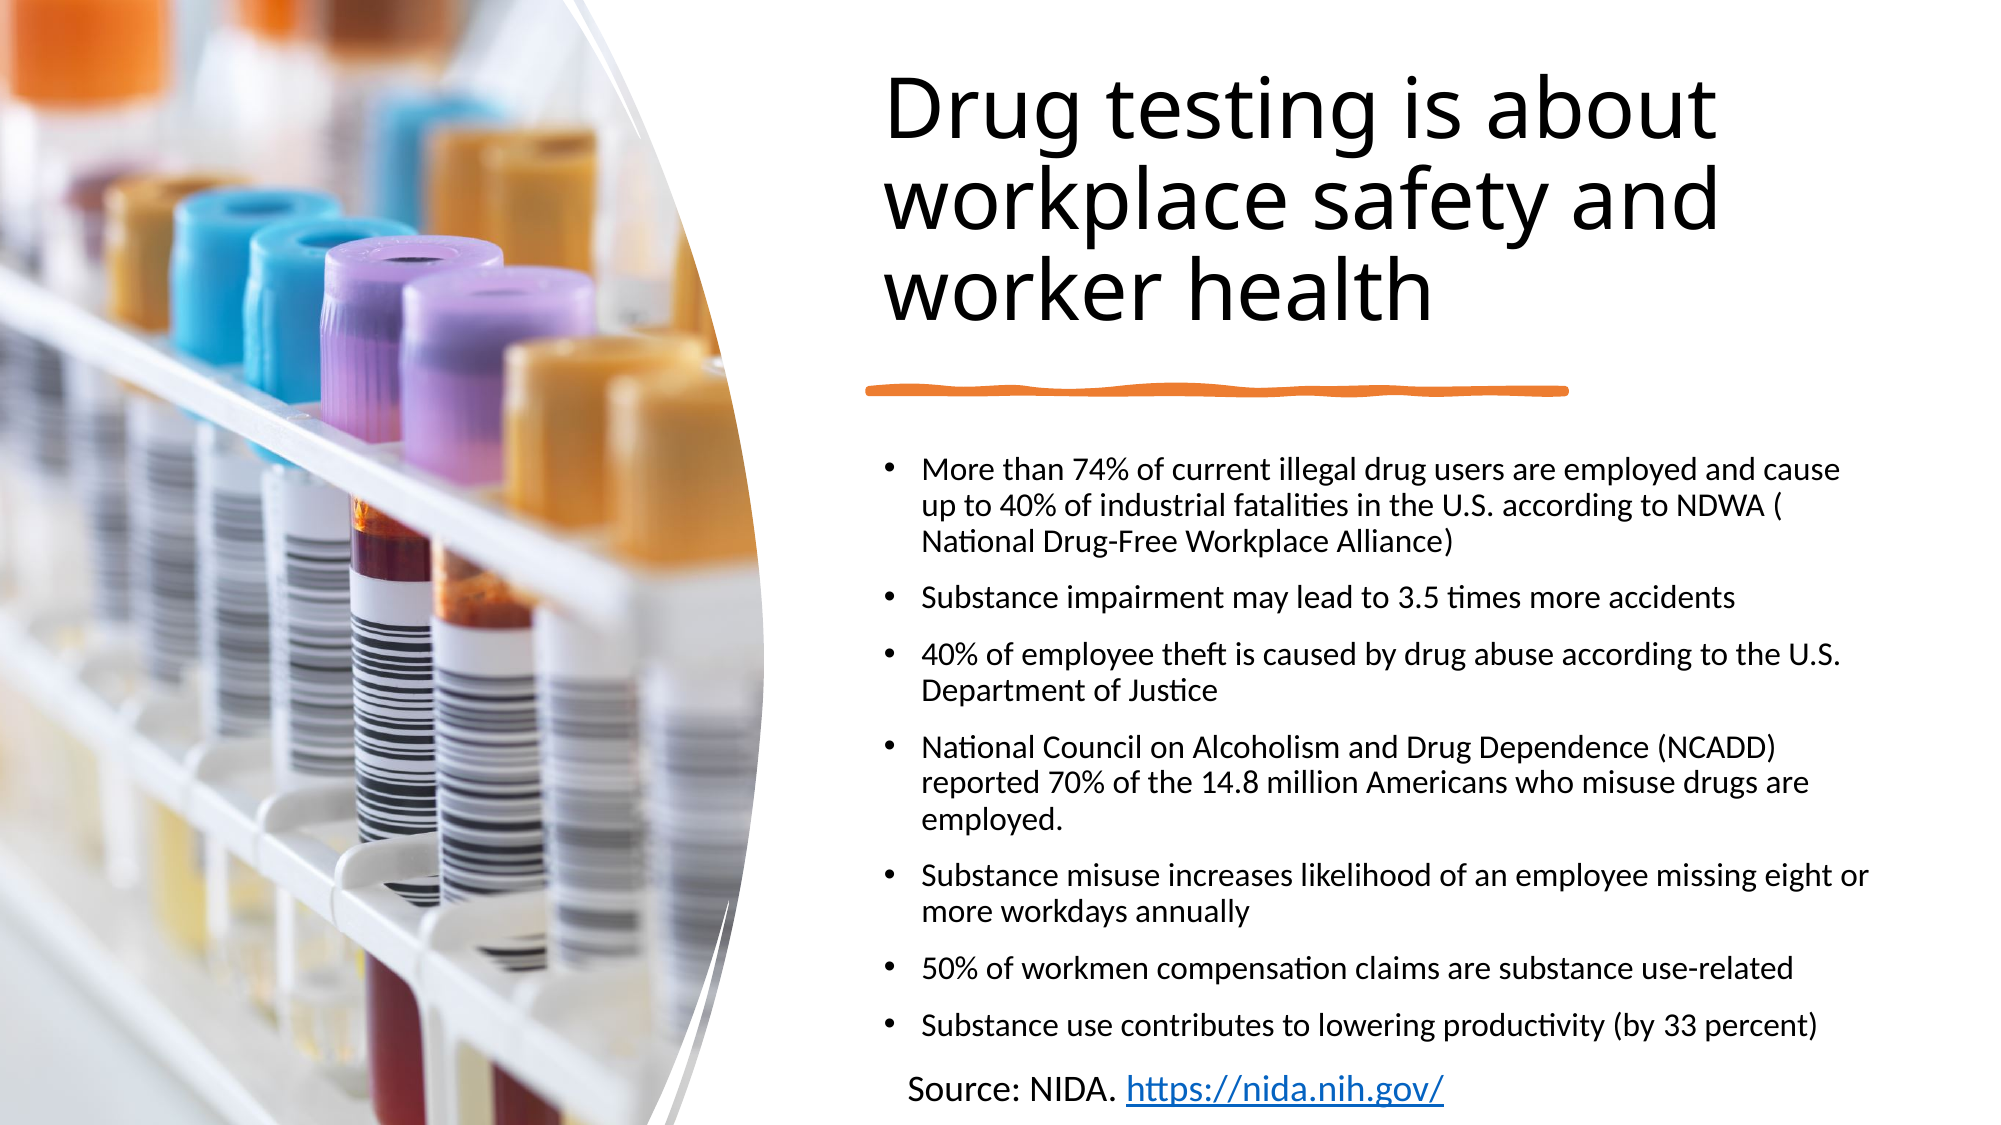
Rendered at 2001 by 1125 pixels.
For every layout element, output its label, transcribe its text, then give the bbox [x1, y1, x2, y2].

text_box [867, 385, 1567, 396]
picture [0, 0, 764, 1125]
text_box [764, 0, 2000, 1125]
text_box Source: NIDA. https://nida.nih.gov/ [892, 1057, 1781, 1117]
title Drug testing is about workplace safety and worker health [869, 53, 1895, 347]
list More than 74% of current illegal drug users are employed and cause up to 40% of industrial fatalities in the U.S. according to NDWA (National Drug-Free Workplace Alliance) Substance impairment may lead to 3.5 times more accidents 40% of employee theft is caused by drug abuse according to the U.S. Department of Justice National Council on Alcoholism and Drug Dependence (NCADD) reported 70% of the 14.8 million Americans who misuse drugs are employed. Substance misuse increases likelihood of an employee missing eight or more workdays annually 50% of workmen compensation claims are substance use-related Substance use contributes to lowering productivity (by 33 percent) [869, 443, 1895, 1016]
